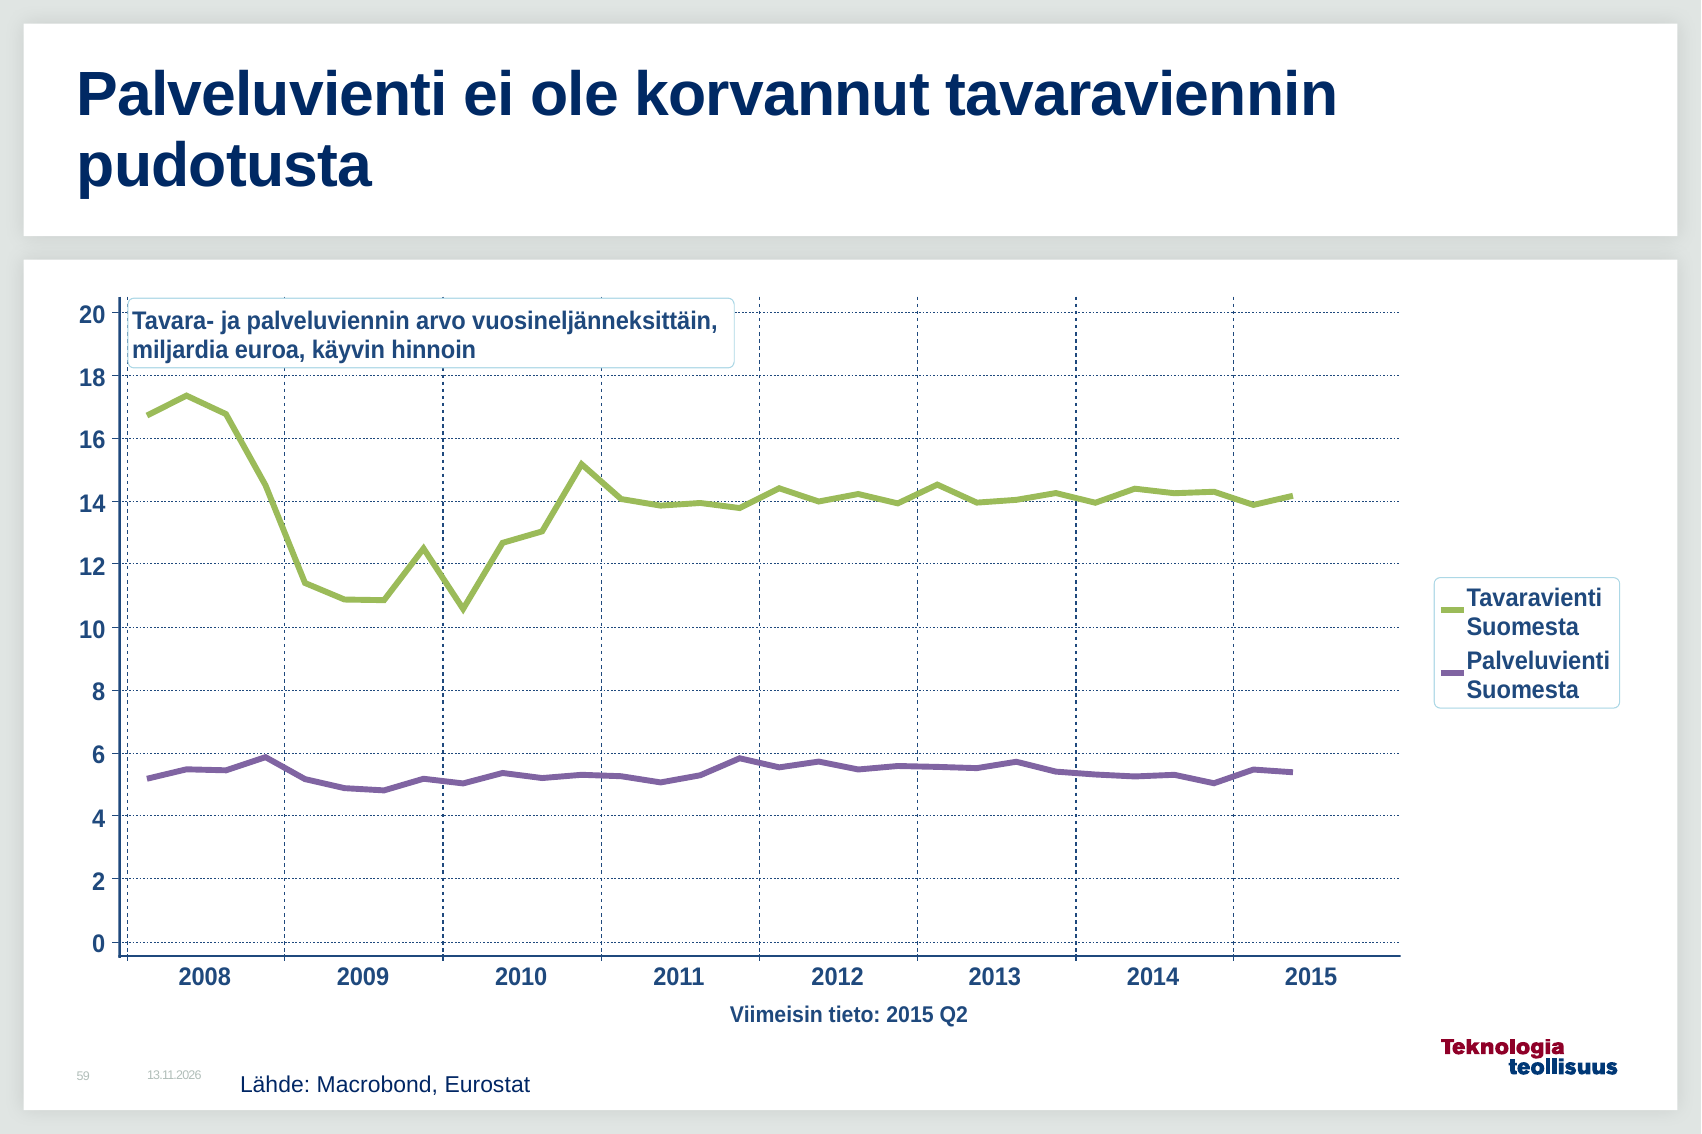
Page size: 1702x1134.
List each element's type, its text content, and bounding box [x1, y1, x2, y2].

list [70, 286, 1630, 1040]
title Palveluvienti ei ole korvannut tavaraviennin pudotusta [70, 47, 1631, 213]
slide_number 59 [70, 1063, 141, 1087]
text_box Lähde: Macrobond, Eurostat [225, 1062, 546, 1105]
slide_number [141, 1063, 225, 1087]
